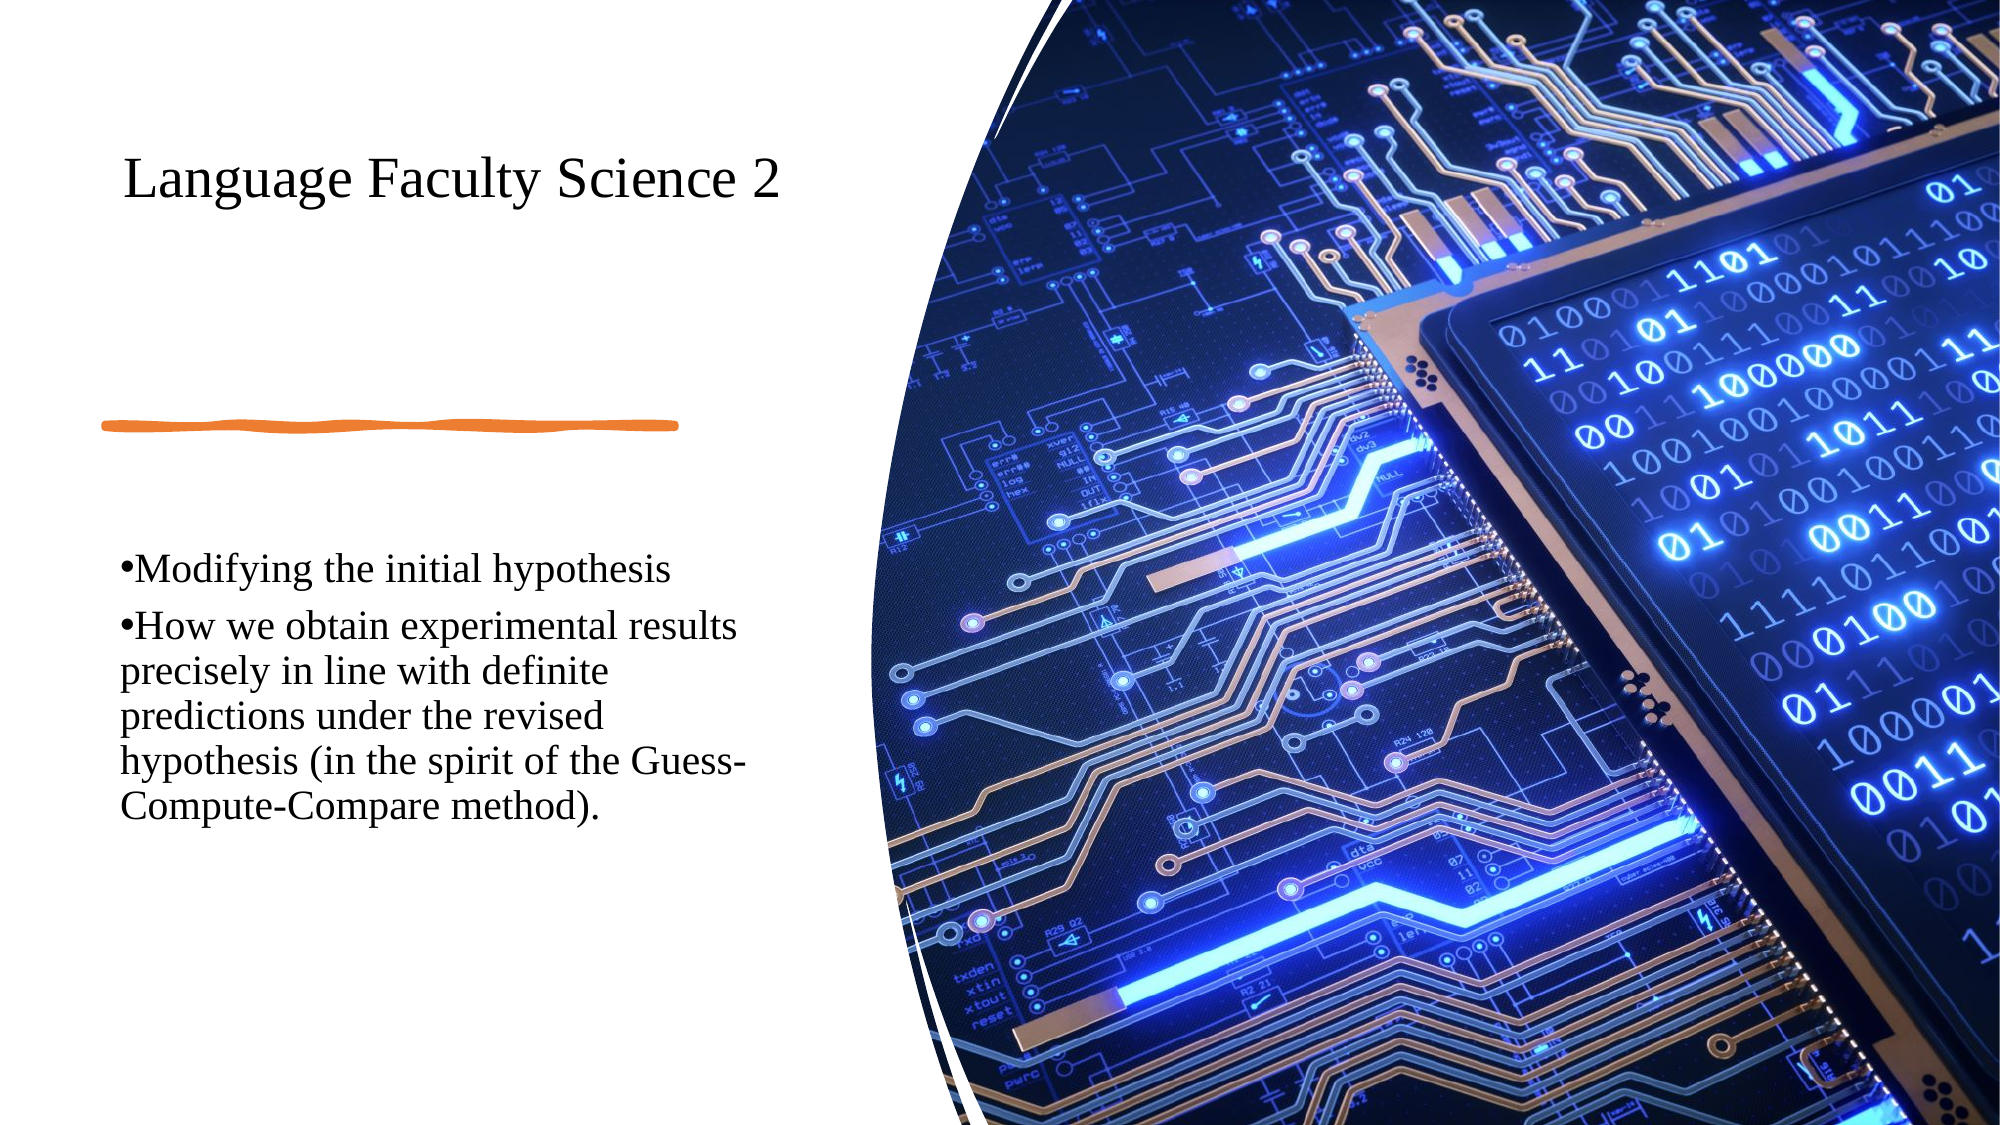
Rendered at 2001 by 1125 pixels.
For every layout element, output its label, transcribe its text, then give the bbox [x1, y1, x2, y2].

text_box Modifying the initial hypothesis How we obtain experimental results precisely in line with definite predictions under the revised hypothesis (in the spirit of the Guess-Compute-Compare method). [104, 471, 802, 876]
text_box [103, 421, 676, 431]
text_box Language Faculty Science 2 [108, 131, 797, 216]
picture [871, 0, 2000, 1125]
text_box [0, 0, 871, 1125]
